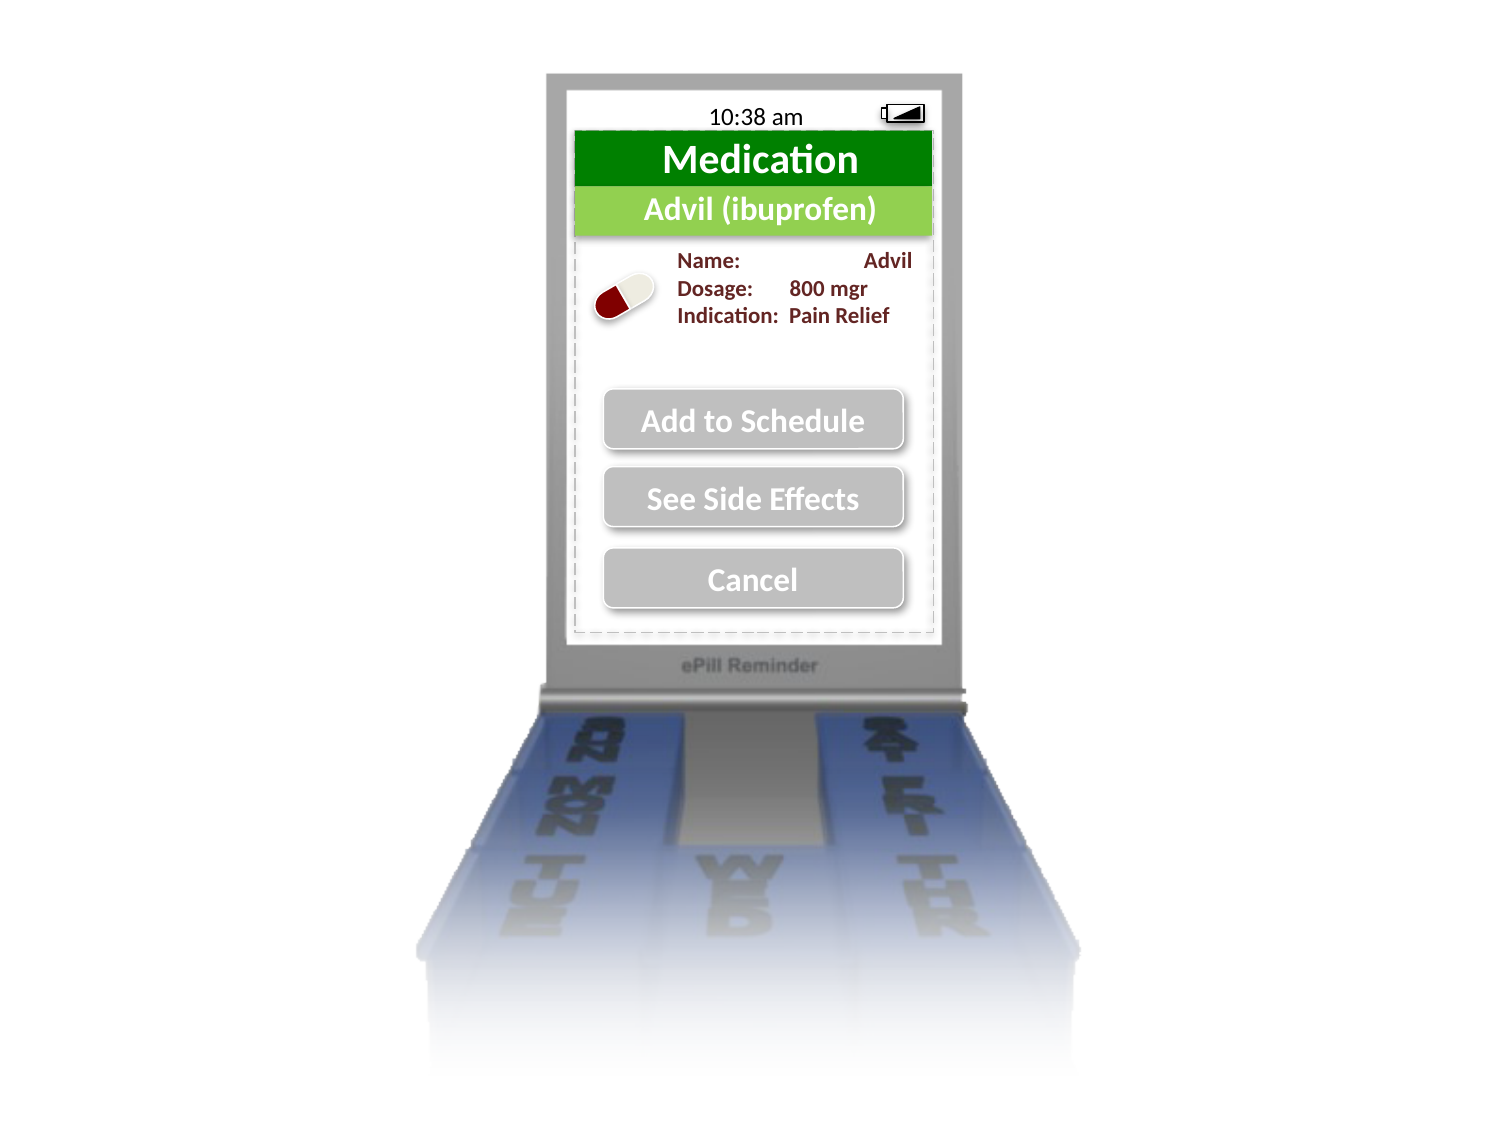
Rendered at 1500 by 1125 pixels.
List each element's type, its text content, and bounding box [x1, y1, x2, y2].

list 10:38 am [681, 92, 832, 131]
text_box [574, 186, 933, 236]
text_box Advil (ibuprofen) [628, 180, 893, 235]
text_box Cancel [602, 547, 905, 609]
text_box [593, 273, 655, 319]
text_box See Side Effects [602, 465, 905, 528]
text_box Name: Advil Dosage: 800 mgr Indication: Pain Relief [662, 243, 932, 336]
picture [388, 34, 1112, 1090]
text_box Add to Schedule [602, 388, 905, 450]
